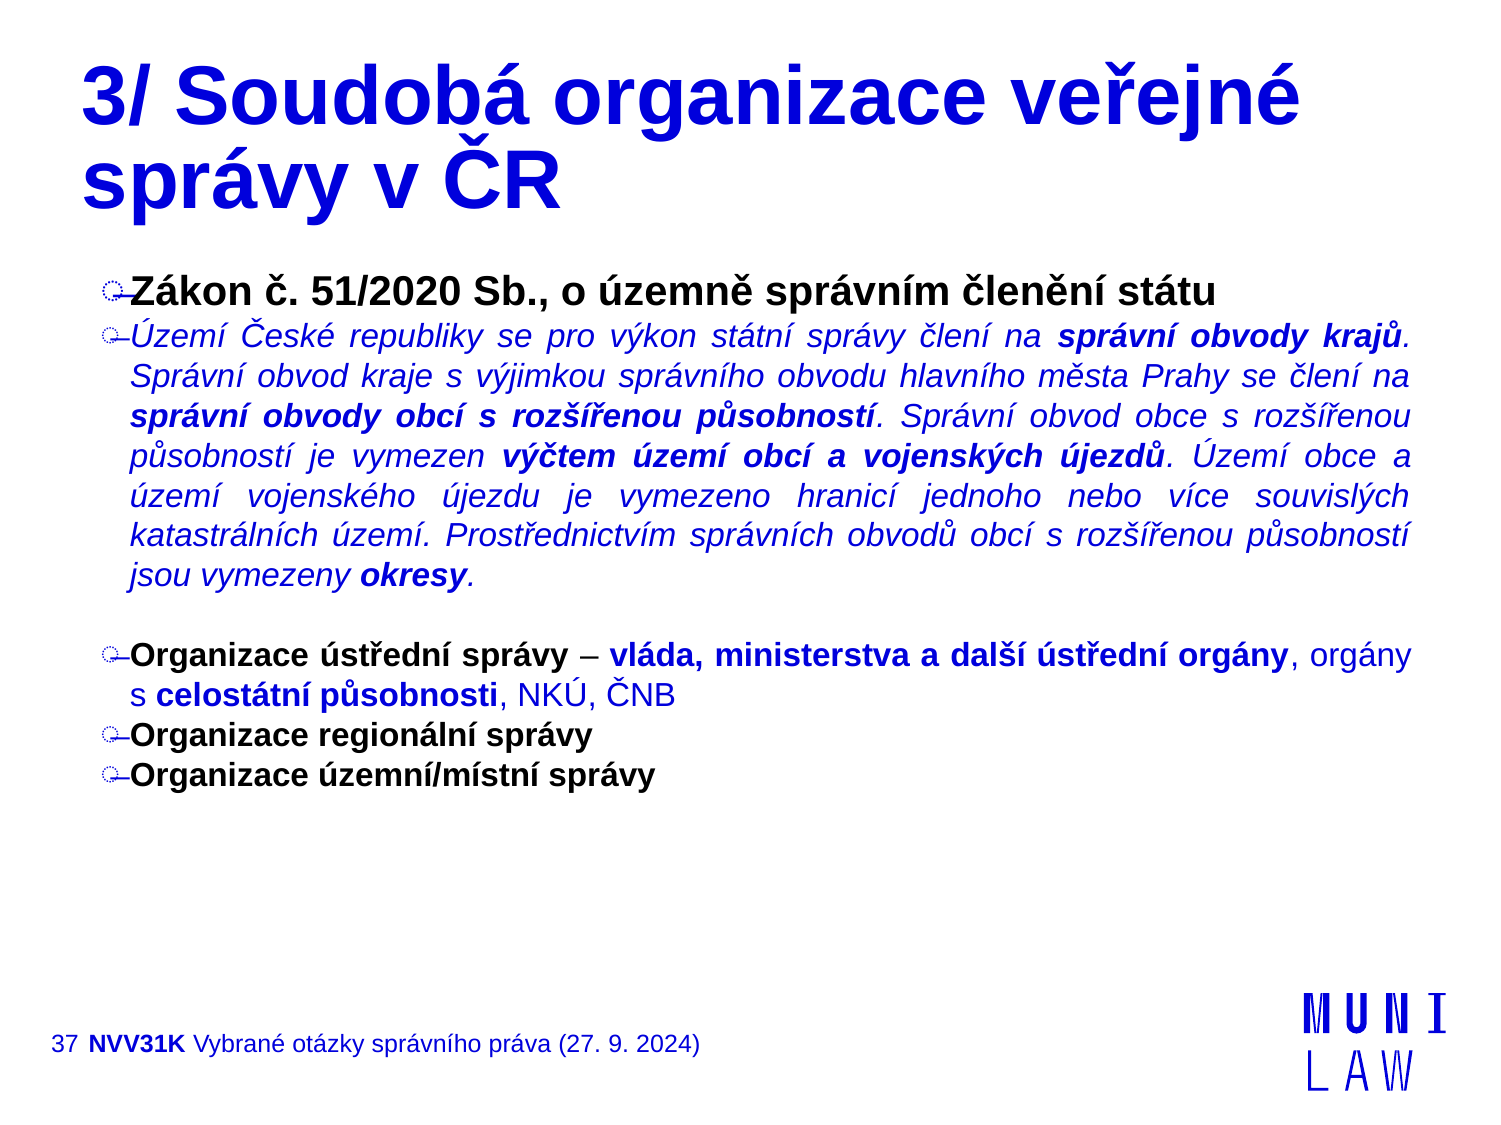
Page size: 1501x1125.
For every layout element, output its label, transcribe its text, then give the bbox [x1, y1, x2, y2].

title 3/ Soudobá organizace veřejné správy v ČR [81, 58, 1406, 133]
slide_number 37 [50, 1021, 82, 1063]
footer NVV31K Vybrané otázky správního práva (27. 9. 2024) [88, 1021, 1064, 1063]
list Zákon č. 51/2020 Sb., o územně správním členění státu Území České republiky se pro výkon státní správy člení na správní obvody krajů. Správní obvod kraje s výjimkou správního obvodu hlavního města Prahy se člení na správní obvody obcí s rozšířenou působností. Správní obvod obce s rozšířenou působností je vymezen výčtem území obcí a vojenských újezdů. Území obce a území vojenského újezdu je vymezeno hranicí jednoho nebo více souvislých katastrálních území. Prostřednictvím správních obvodů obcí s rozšířenou působností jsou vymezeny okresy. Organizace ústřední správy – vláda, ministerstva a další ústřední orgány, orgány s celostátní působnosti, NKÚ, ČNB Organizace regionální správy Organizace územní/místní správy [88, 263, 1412, 957]
